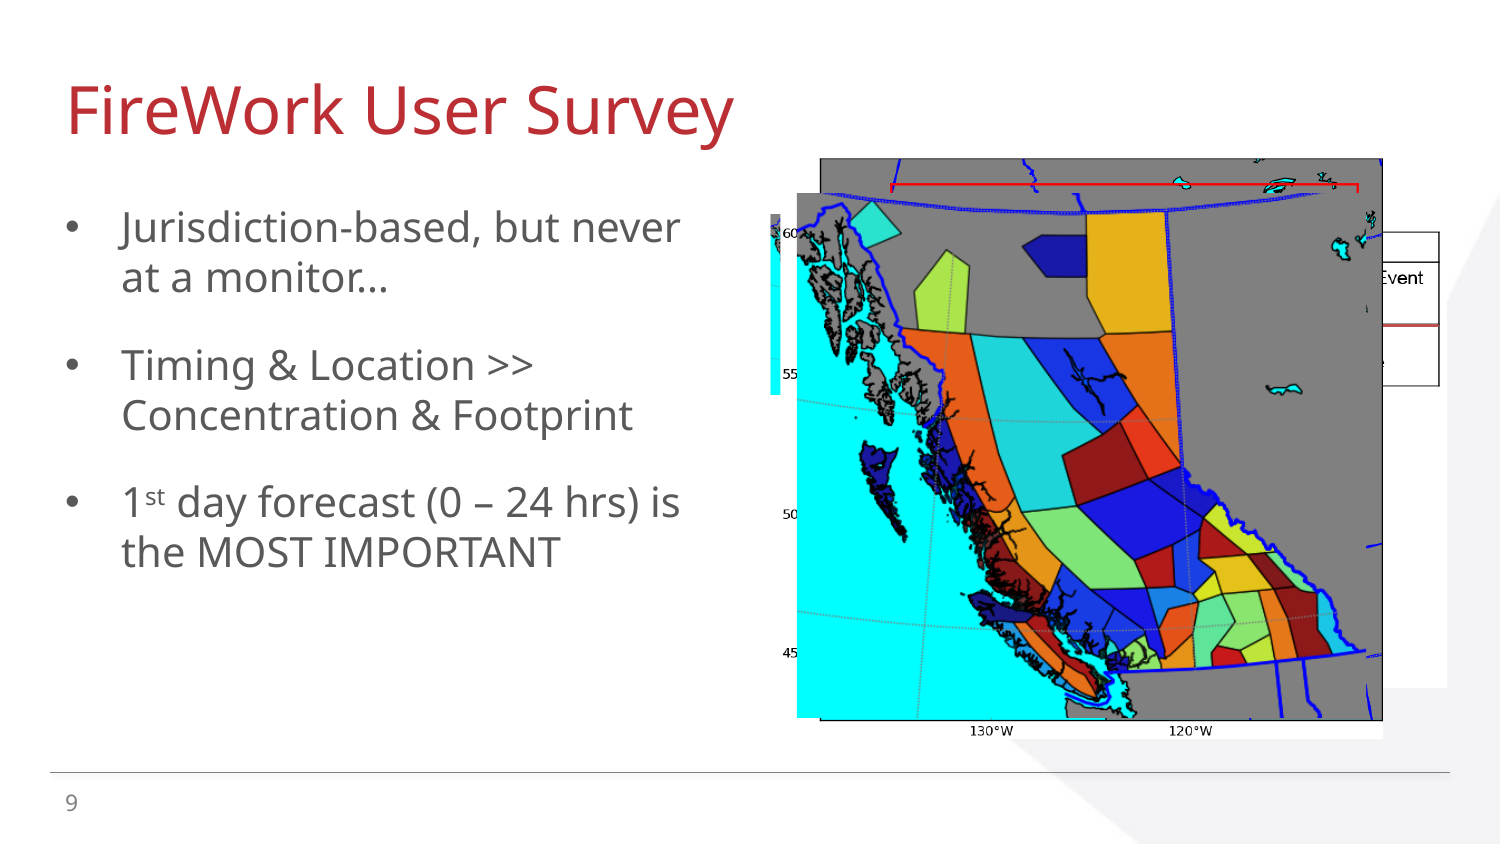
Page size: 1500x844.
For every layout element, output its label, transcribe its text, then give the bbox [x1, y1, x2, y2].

slide_number 9 [50, 782, 212, 827]
picture [760, 156, 1500, 844]
title FireWork User Survey [50, 33, 1450, 156]
list Jurisdiction-based, but never at a monitor… Timing & Location >> Concentration & Footprint 1st day forecast (0 – 24 hrs) is the MOST IMPORTANT [50, 193, 742, 771]
